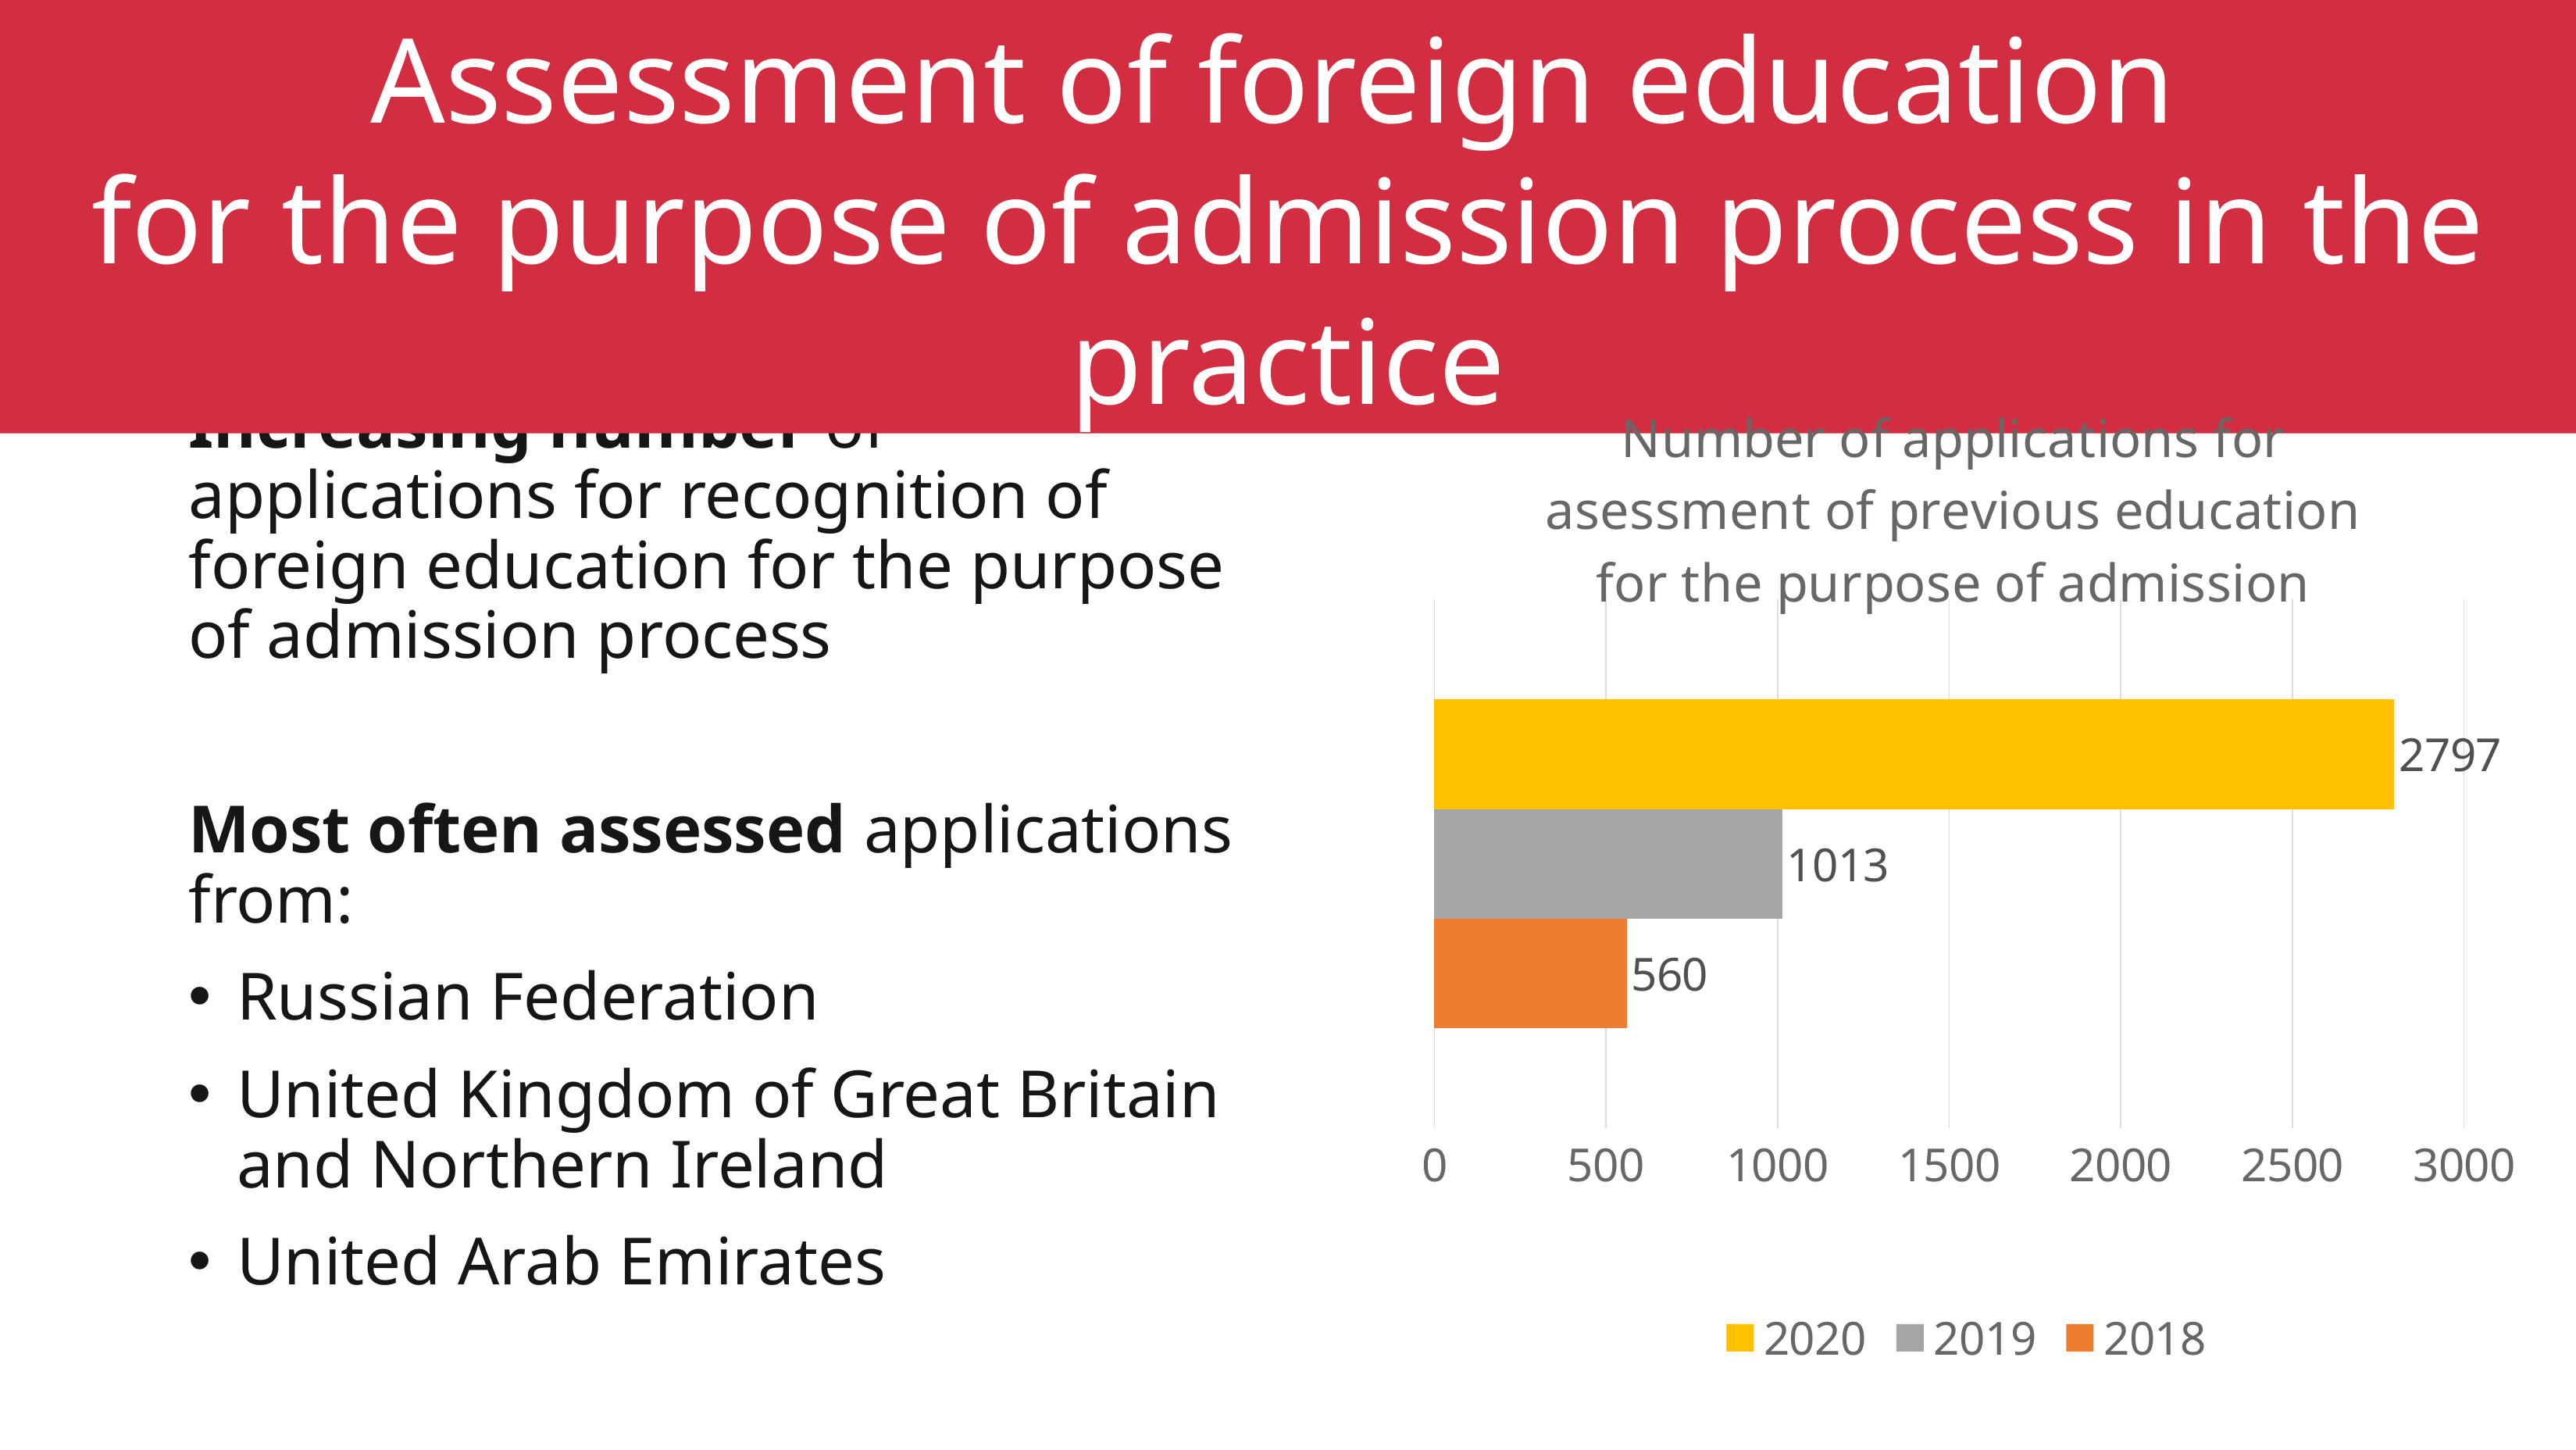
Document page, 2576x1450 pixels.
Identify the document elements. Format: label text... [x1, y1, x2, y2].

text_box Assessment of foreign education for the purpose of admission process in the practice [0, 0, 2576, 434]
chart [1404, 385, 2528, 1378]
list Increasing number of applications for recognition of foreign education for the purpose of admission process Most often assessed applications from: Russian Federation United Kingdom of Great Britain and Northern Ireland United Arab Emirates [177, 434, 1272, 1305]
